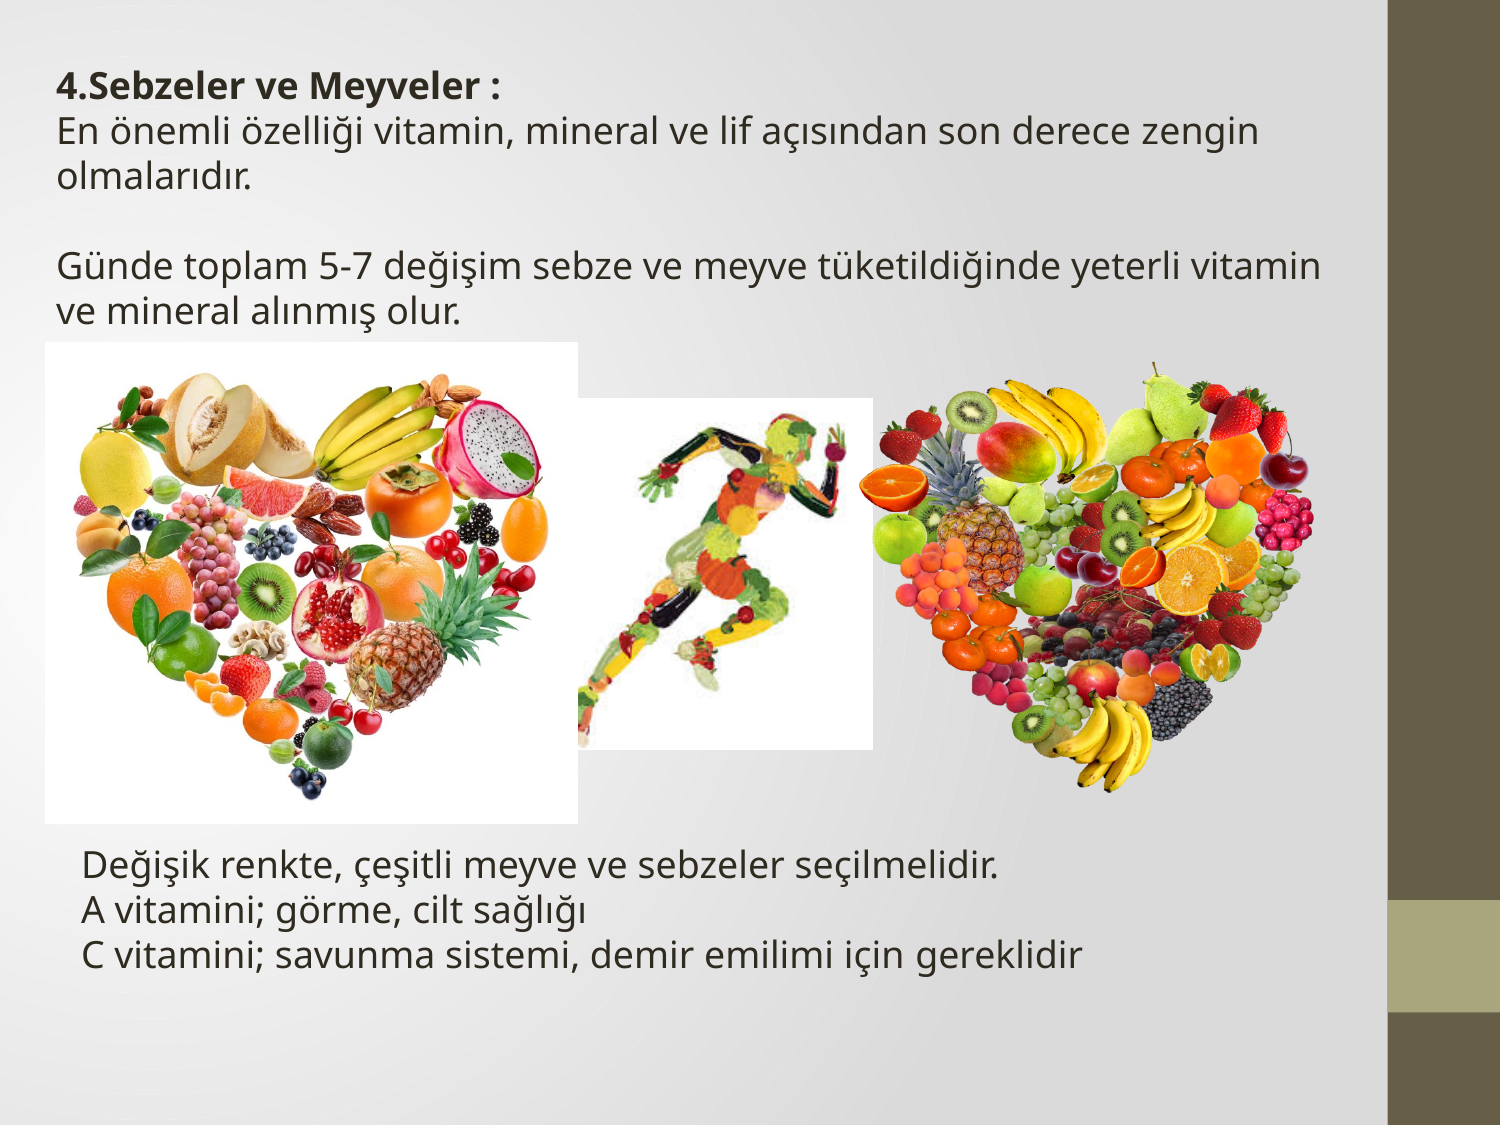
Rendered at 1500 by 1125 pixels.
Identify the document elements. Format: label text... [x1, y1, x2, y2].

text_box 4.Sebzeler ve Meyveler : En önemli özelliği vitamin, mineral ve lif açısından son derece zengin olmalarıdır. Günde toplam 5-7 değişim sebze ve meyve tüketildiğinde yeterli vitamin ve mineral alınmış olur. [41, 54, 1353, 340]
text_box Değişik renkte, çeşitli meyve ve sebzeler seçilmelidir. A vitamini; görme, cilt sağlığı C vitamini; savunma sistemi, demir emilimi için gereklidir [66, 834, 1331, 984]
picture [45, 341, 1327, 825]
